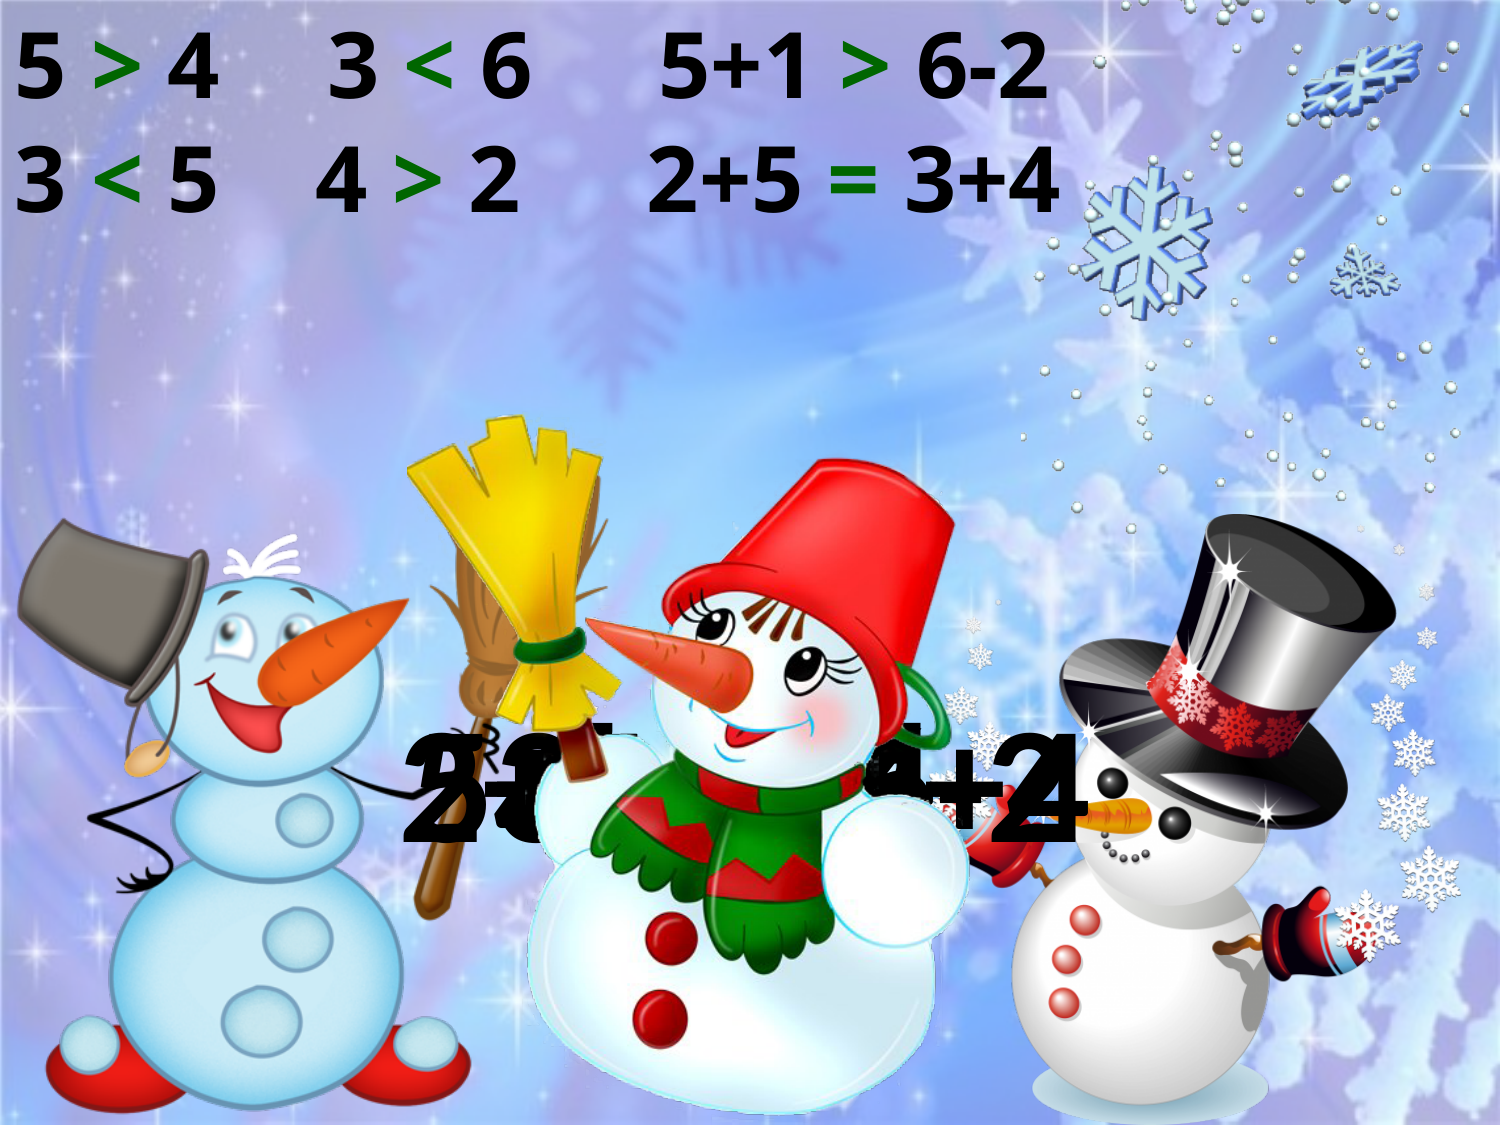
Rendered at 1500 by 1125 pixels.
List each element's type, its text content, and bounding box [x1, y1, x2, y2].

picture [0, 0, 1469, 1125]
text_box 3 < 6 [312, 0, 567, 125]
text_box 5+1 > 6-2 [643, 0, 1019, 113]
text_box 5 > 4 [0, 0, 254, 113]
text_box 2+5 = 3+4 [631, 113, 1016, 239]
text_box 4 > 2 [301, 113, 555, 239]
text_box 3 < 5 [0, 113, 254, 239]
